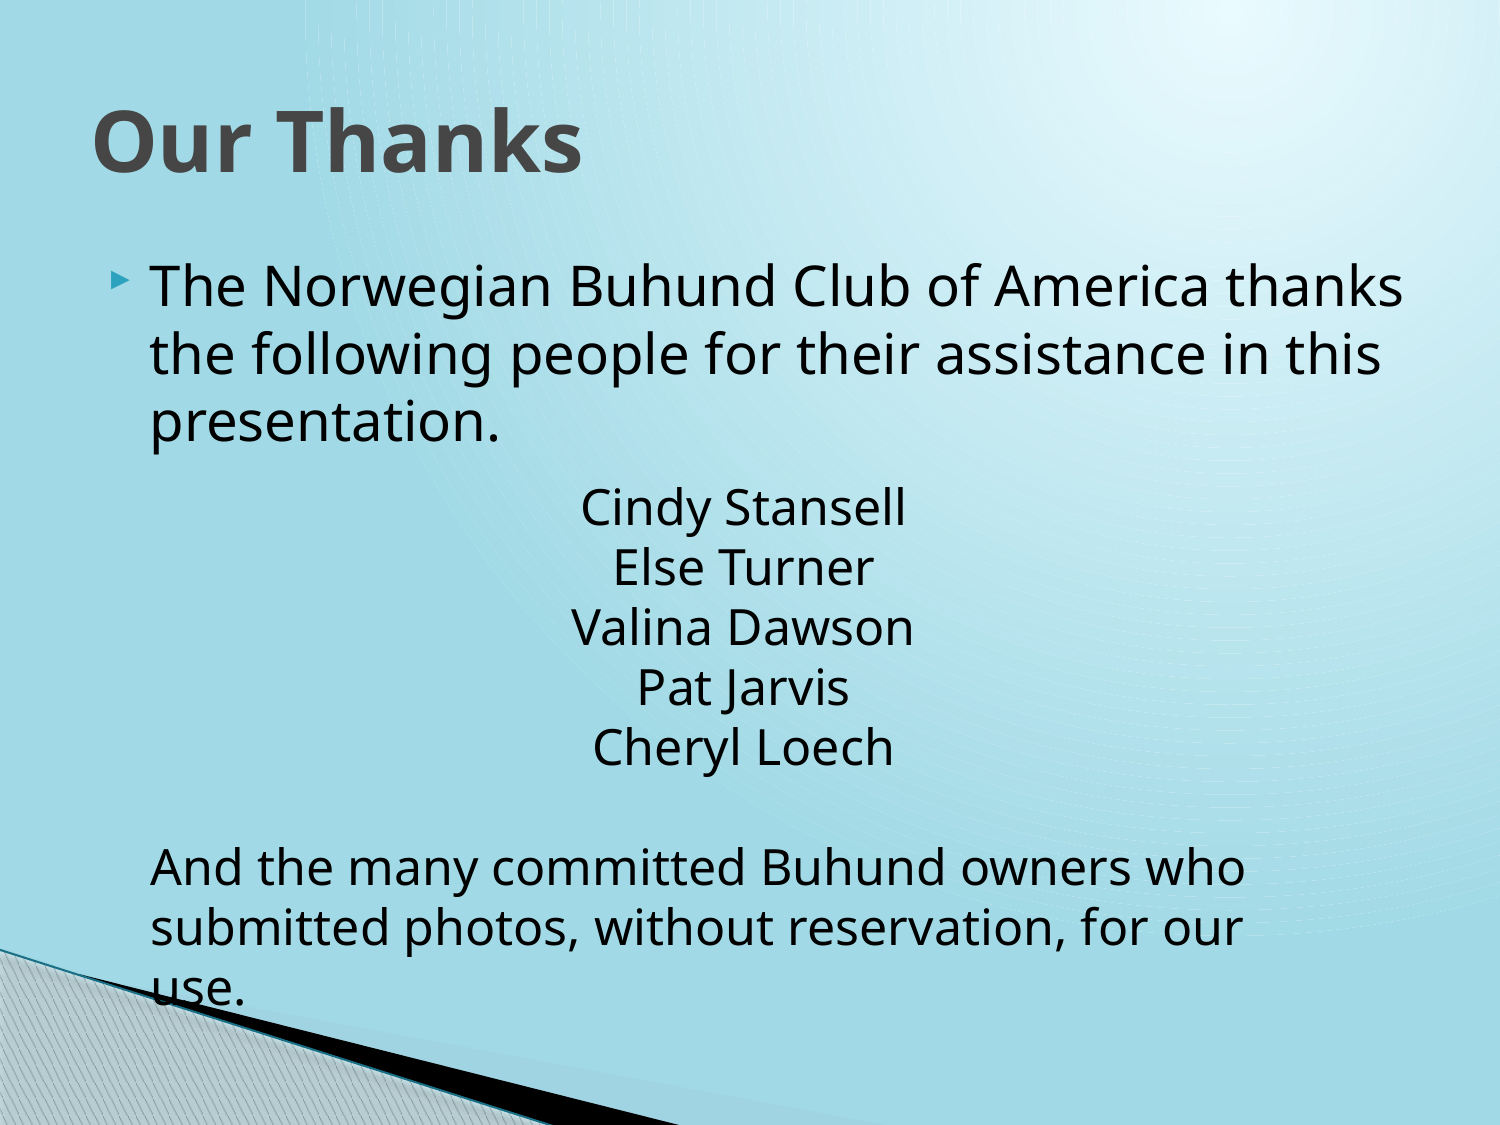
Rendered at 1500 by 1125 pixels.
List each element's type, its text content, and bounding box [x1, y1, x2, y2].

title Our Thanks [75, 45, 1425, 233]
list The Norwegian Buhund Club of America thanks the following people for their assistance in this presentation. [74, 242, 1426, 986]
text_box Cindy Stansell Else Turner Valina Dawson Pat Jarvis Cheryl Loech And the many committed Buhund owners who submitted photos, without reservation, for our use. [135, 467, 1353, 1083]
